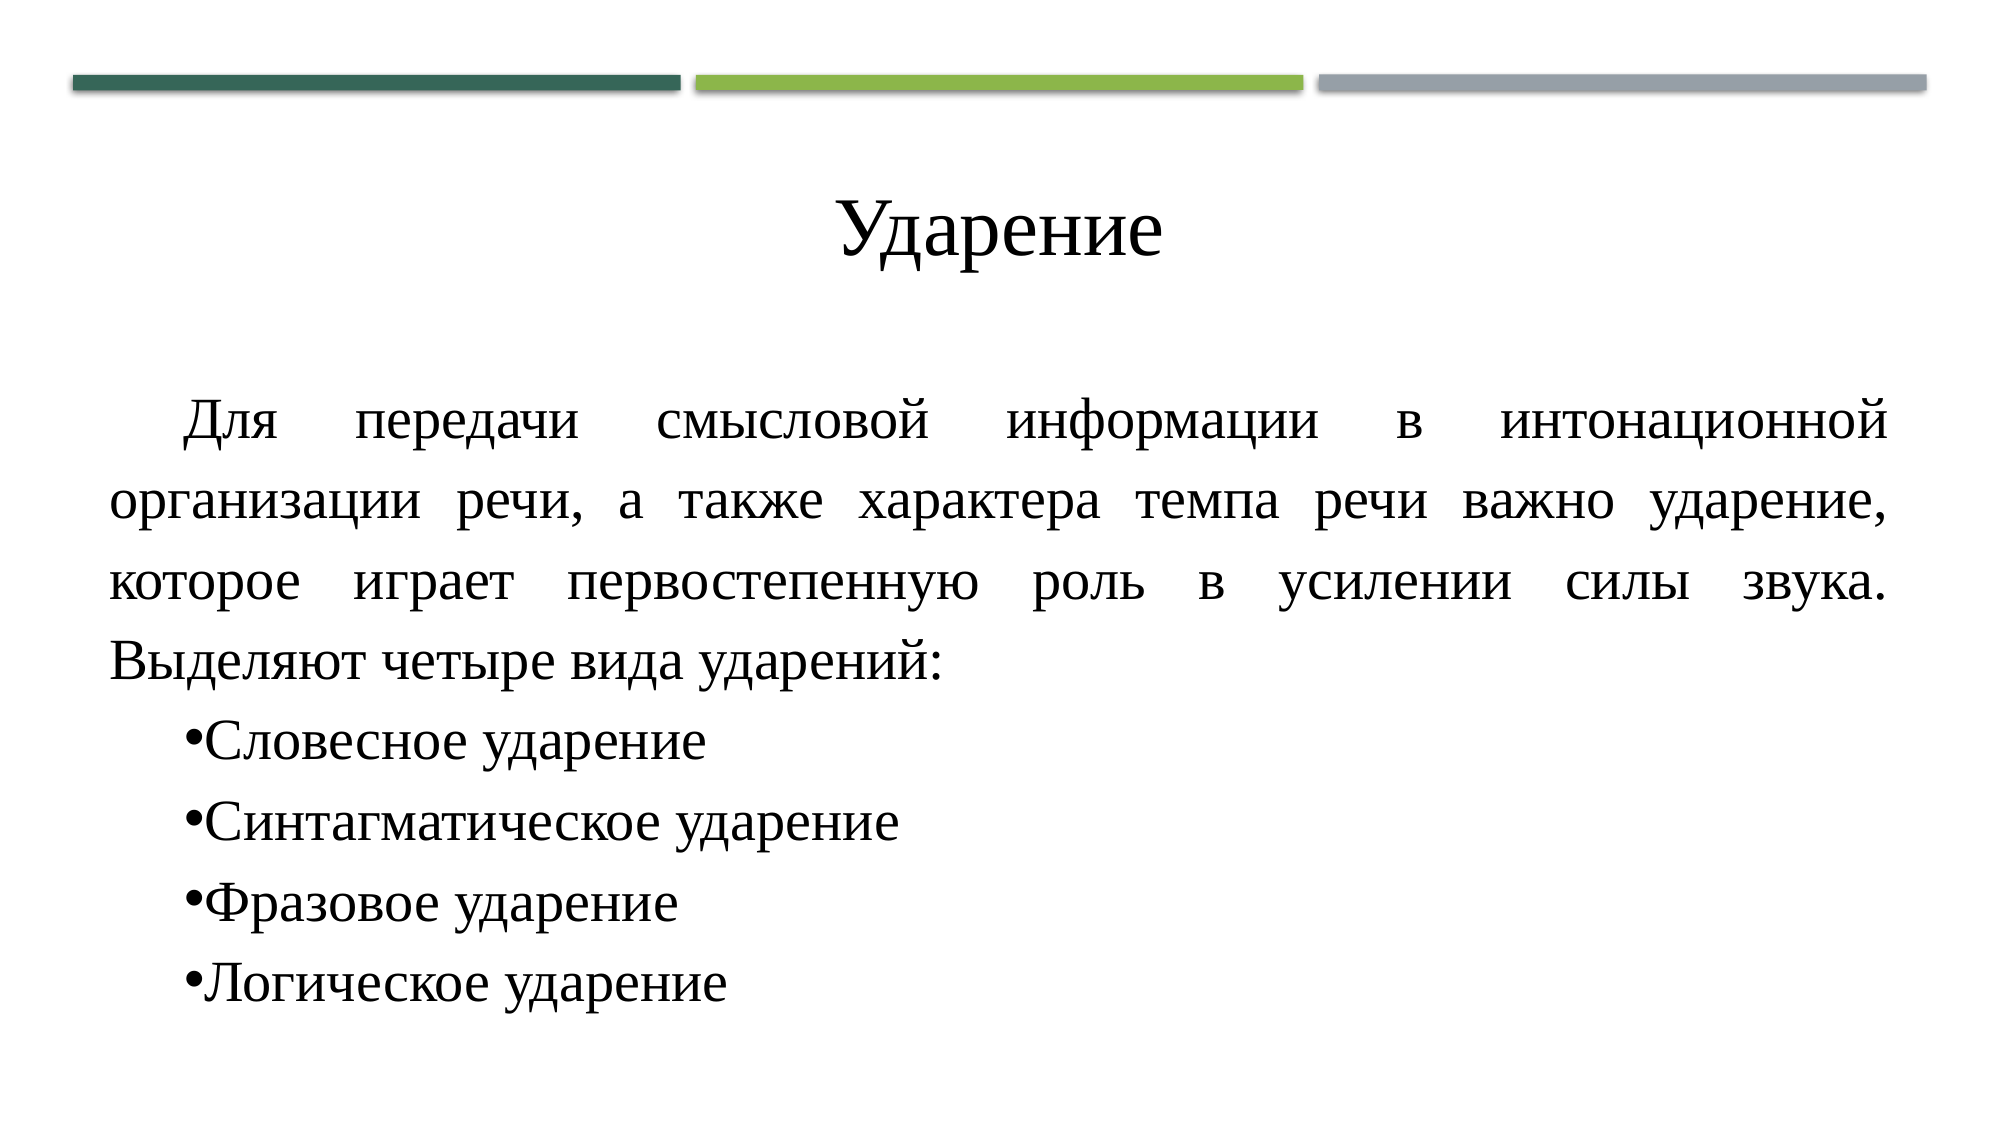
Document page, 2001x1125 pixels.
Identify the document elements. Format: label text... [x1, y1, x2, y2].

text_box Для передачи смысловой информации в интонационной организации речи, а также характера темпа речи важно ударение, которое играет первостепенную роль в усилении силы звука. Выделяют четыре вида ударений: Словесное ударение Синтагматическое ударение Фразовое ударение Логическое ударение [94, 362, 1904, 1021]
title Ударение [94, 117, 1904, 280]
